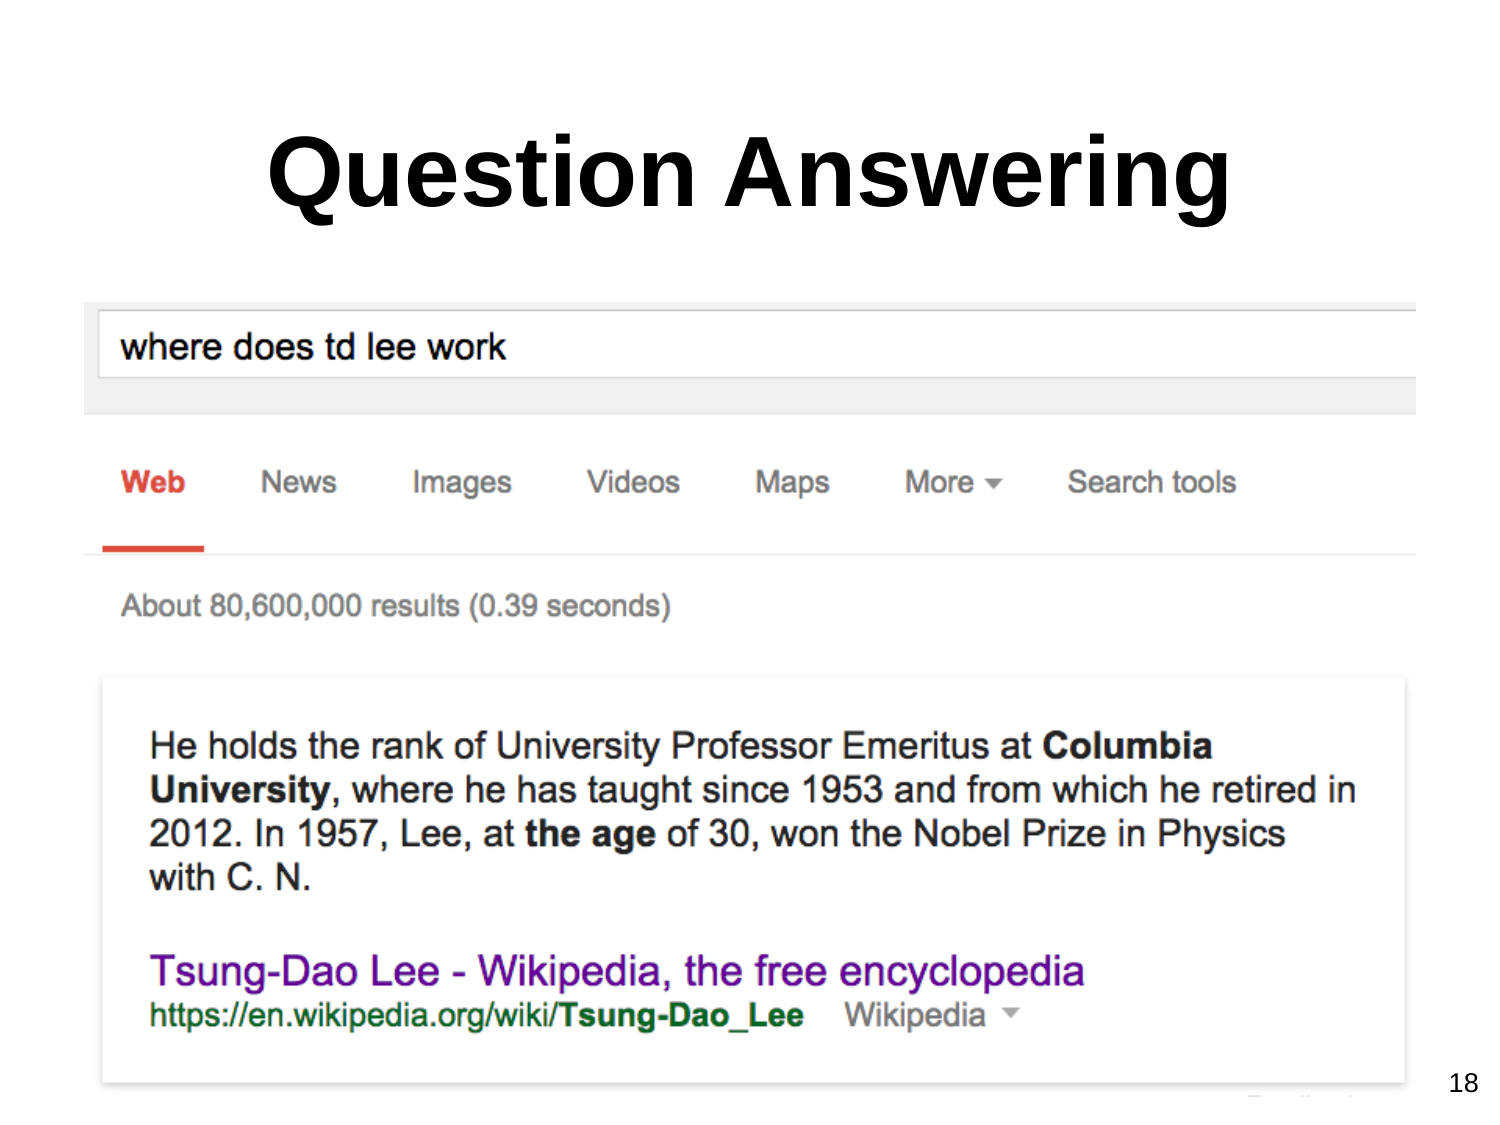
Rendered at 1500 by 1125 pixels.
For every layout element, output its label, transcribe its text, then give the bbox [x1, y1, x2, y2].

title Question Answering [112, 53, 1388, 242]
slide_number 18 [1403, 1038, 1494, 1125]
picture [84, 302, 1416, 1097]
